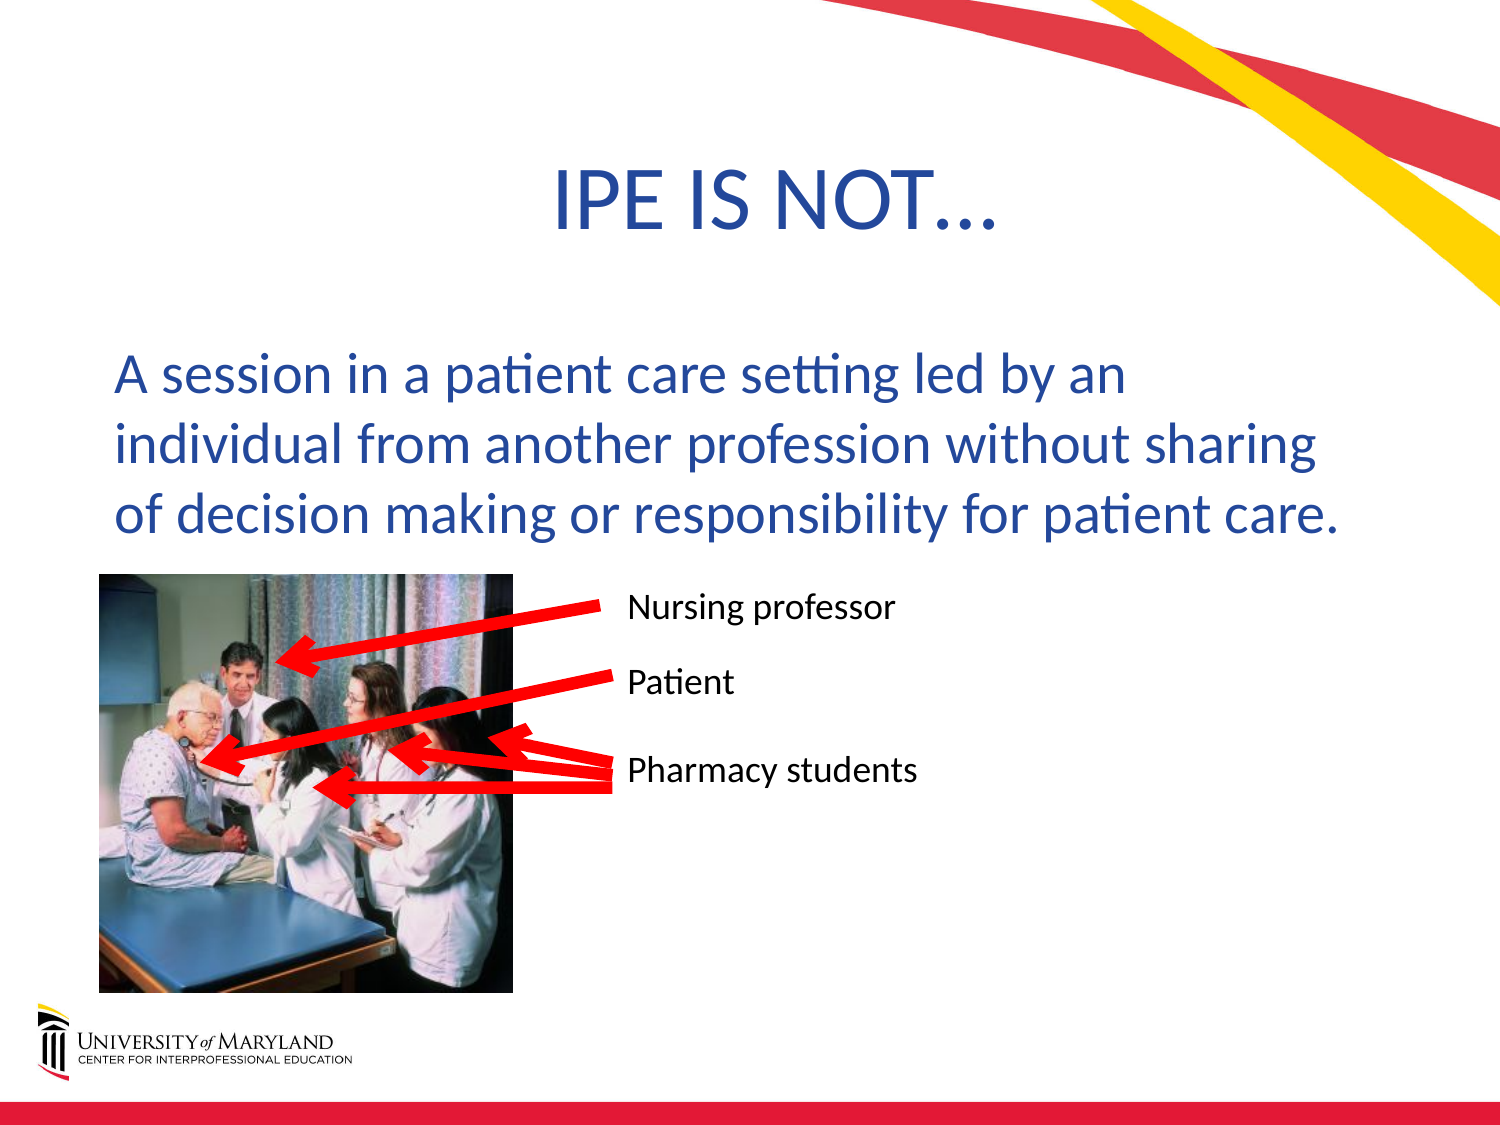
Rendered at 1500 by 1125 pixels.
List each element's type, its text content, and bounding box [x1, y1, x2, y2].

text_box Nursing professor [612, 574, 1188, 635]
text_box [487, 737, 613, 749]
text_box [274, 604, 601, 663]
text_box Patient [612, 649, 1188, 710]
picture [0, 0, 1500, 1125]
list A session in a patient care setting led by an individual from another profession without sharing of decision making or responsibility for patient care. [99, 246, 1375, 1022]
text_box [387, 749, 613, 776]
text_box Pharmacy students [612, 737, 1188, 798]
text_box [199, 674, 613, 763]
title IPE IS NOT… [99, 130, 1450, 318]
